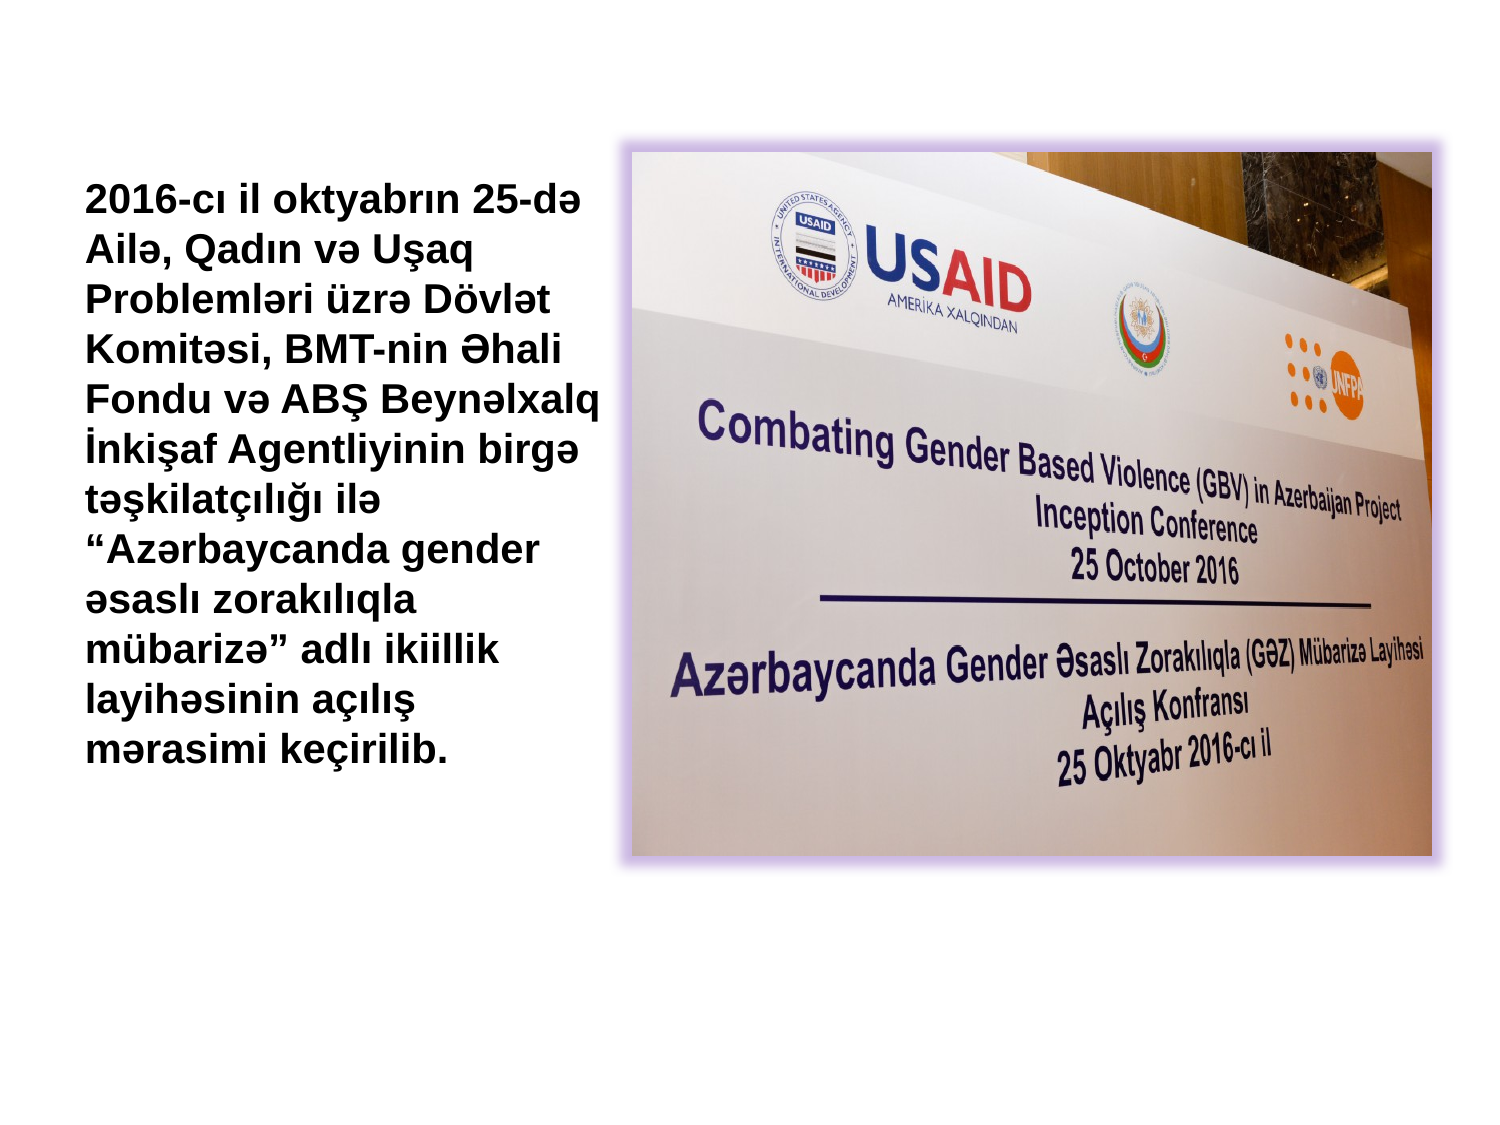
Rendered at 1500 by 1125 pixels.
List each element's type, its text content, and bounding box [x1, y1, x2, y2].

text_box 2016-cı il oktyabrın 25-də Ailə, Qadın və Uşaq Problemləri üzrə Dövlət Komitəsi, BMT-nin Əhali Fondu və ABŞ Beynəlxalq İnkişaf Agentliyinin birgə təşkilatçılığı ilə “Azərbaycanda gender əsaslı zorakılıqla mübarizə” adlı ikiillik layihəsinin açılış mərasimi keçirilib. [70, 163, 613, 779]
picture [632, 152, 1432, 856]
